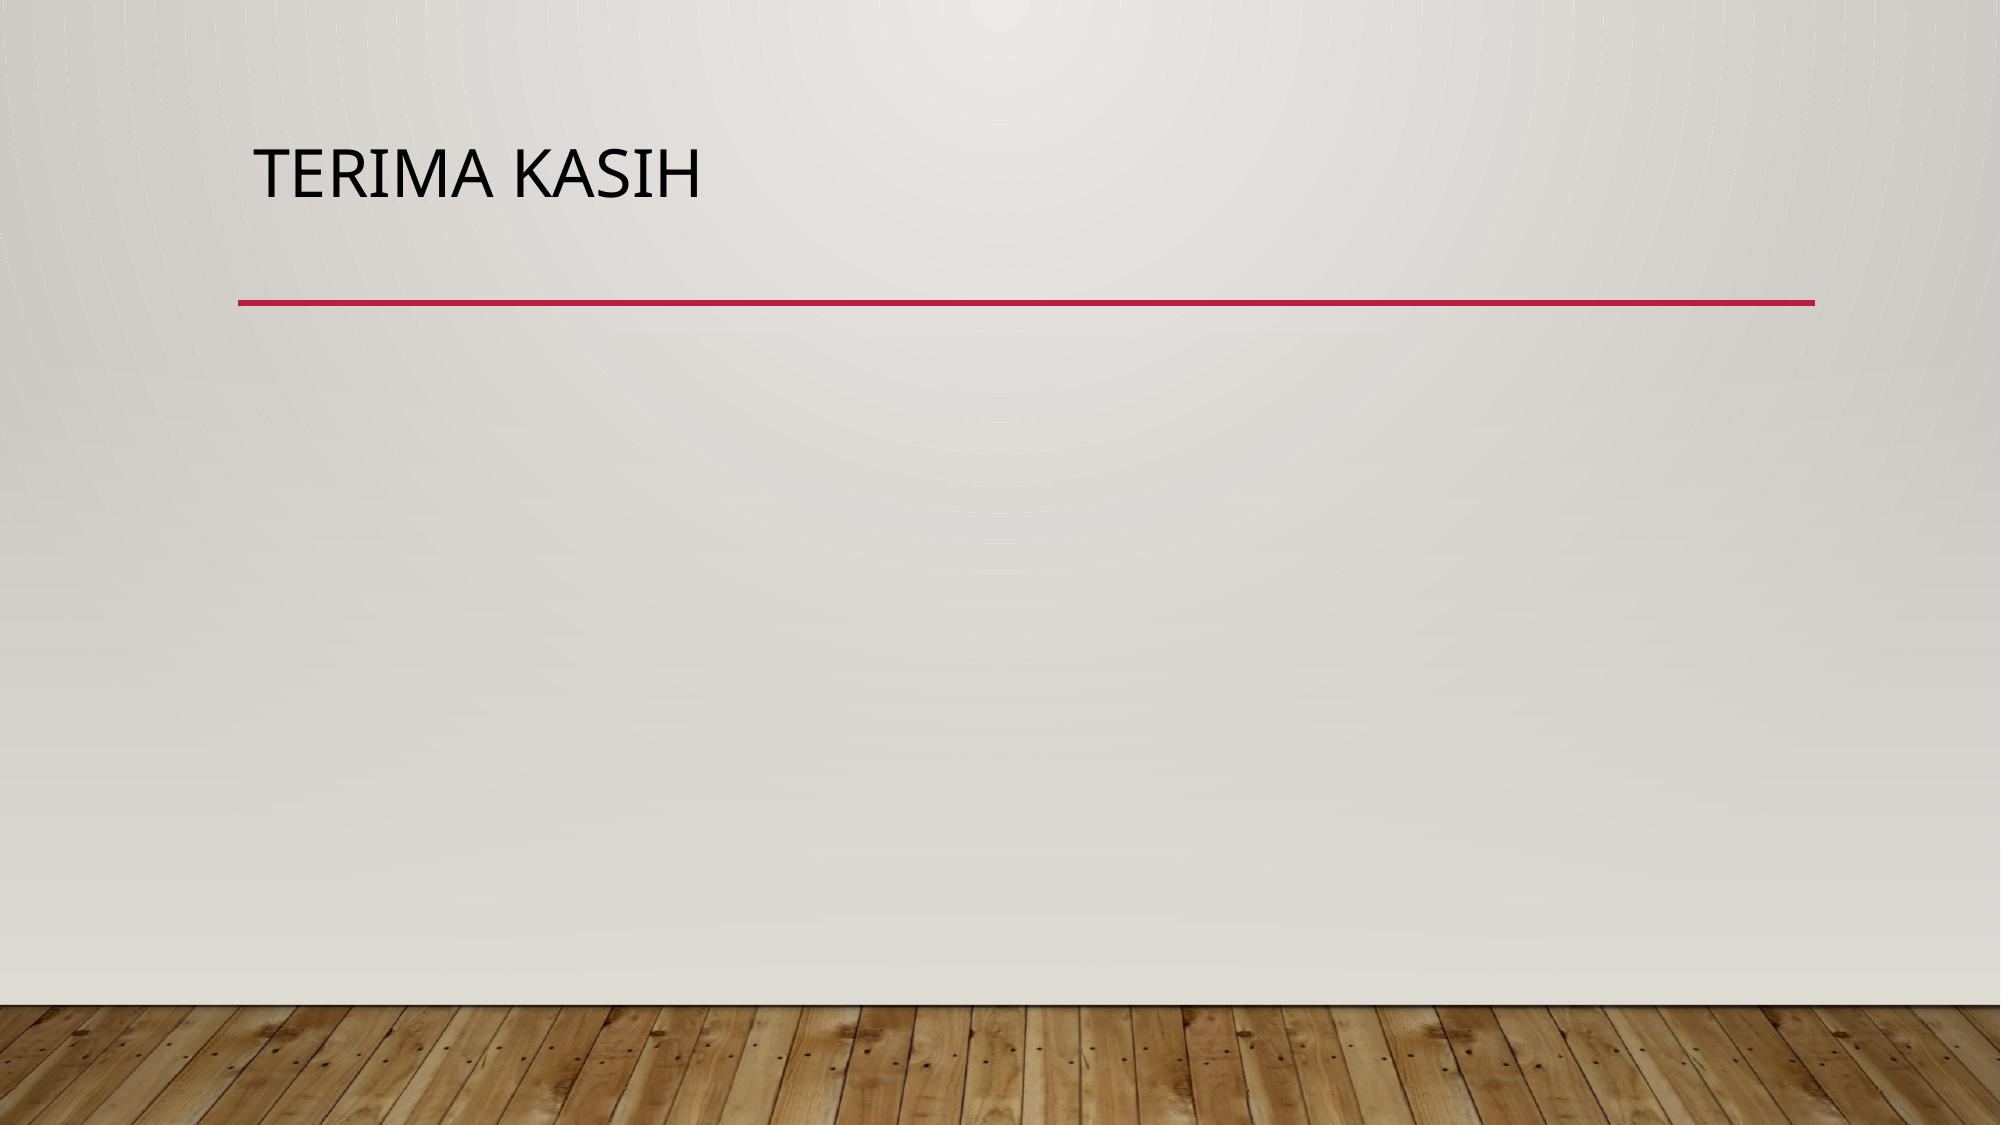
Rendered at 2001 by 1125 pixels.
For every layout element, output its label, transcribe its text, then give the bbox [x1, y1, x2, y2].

picture [0, 1005, 2000, 1125]
title Terima kasih [238, 131, 1814, 305]
